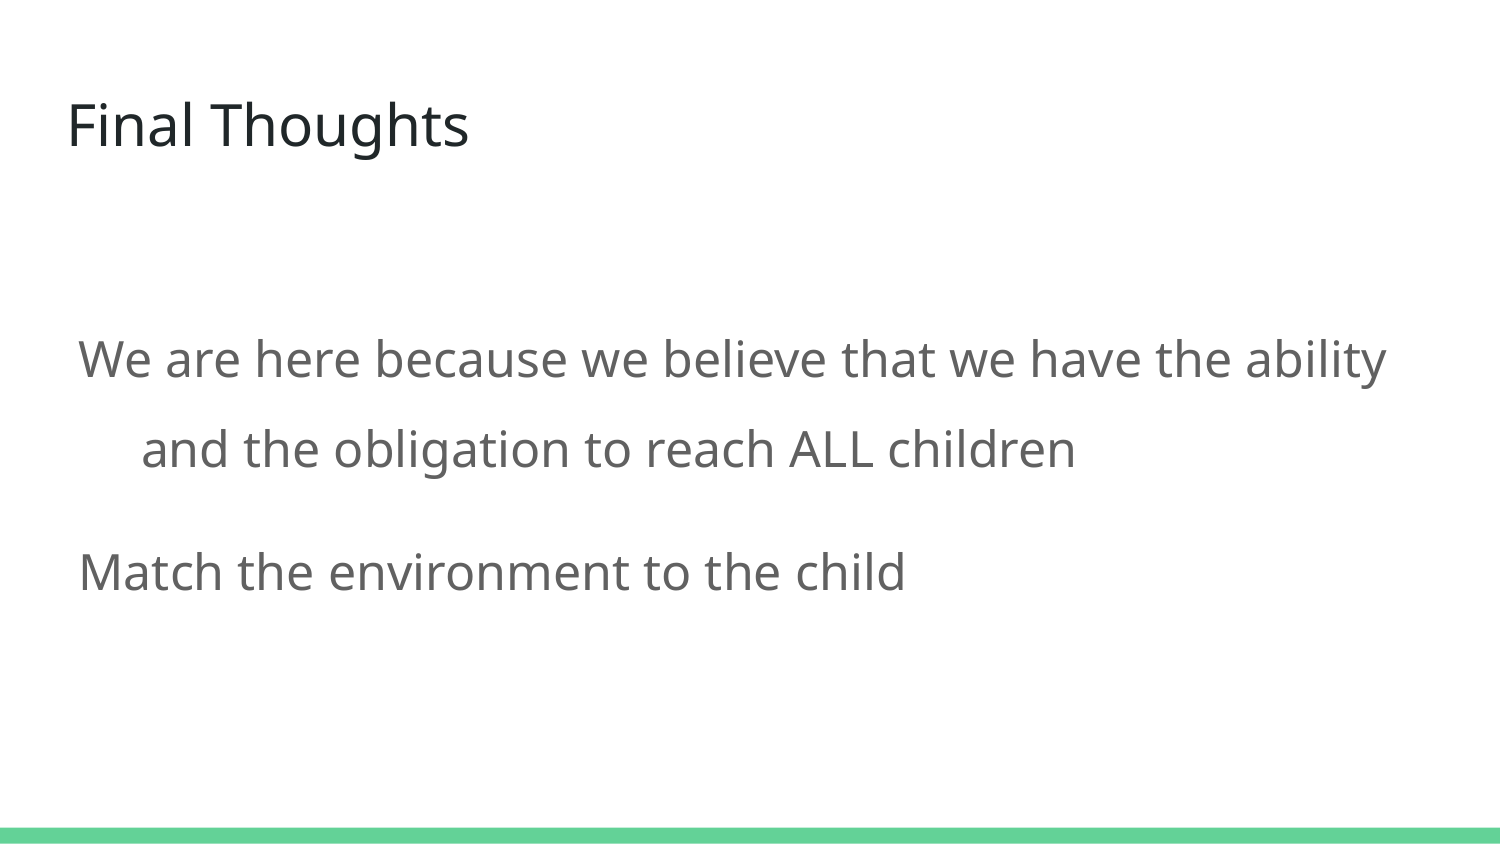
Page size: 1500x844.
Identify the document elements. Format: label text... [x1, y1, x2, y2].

list We are here because we believe that we have the ability and the obligation to reach ALL children Match the environment to the child [51, 189, 1449, 750]
title Final Thoughts [51, 72, 1449, 167]
